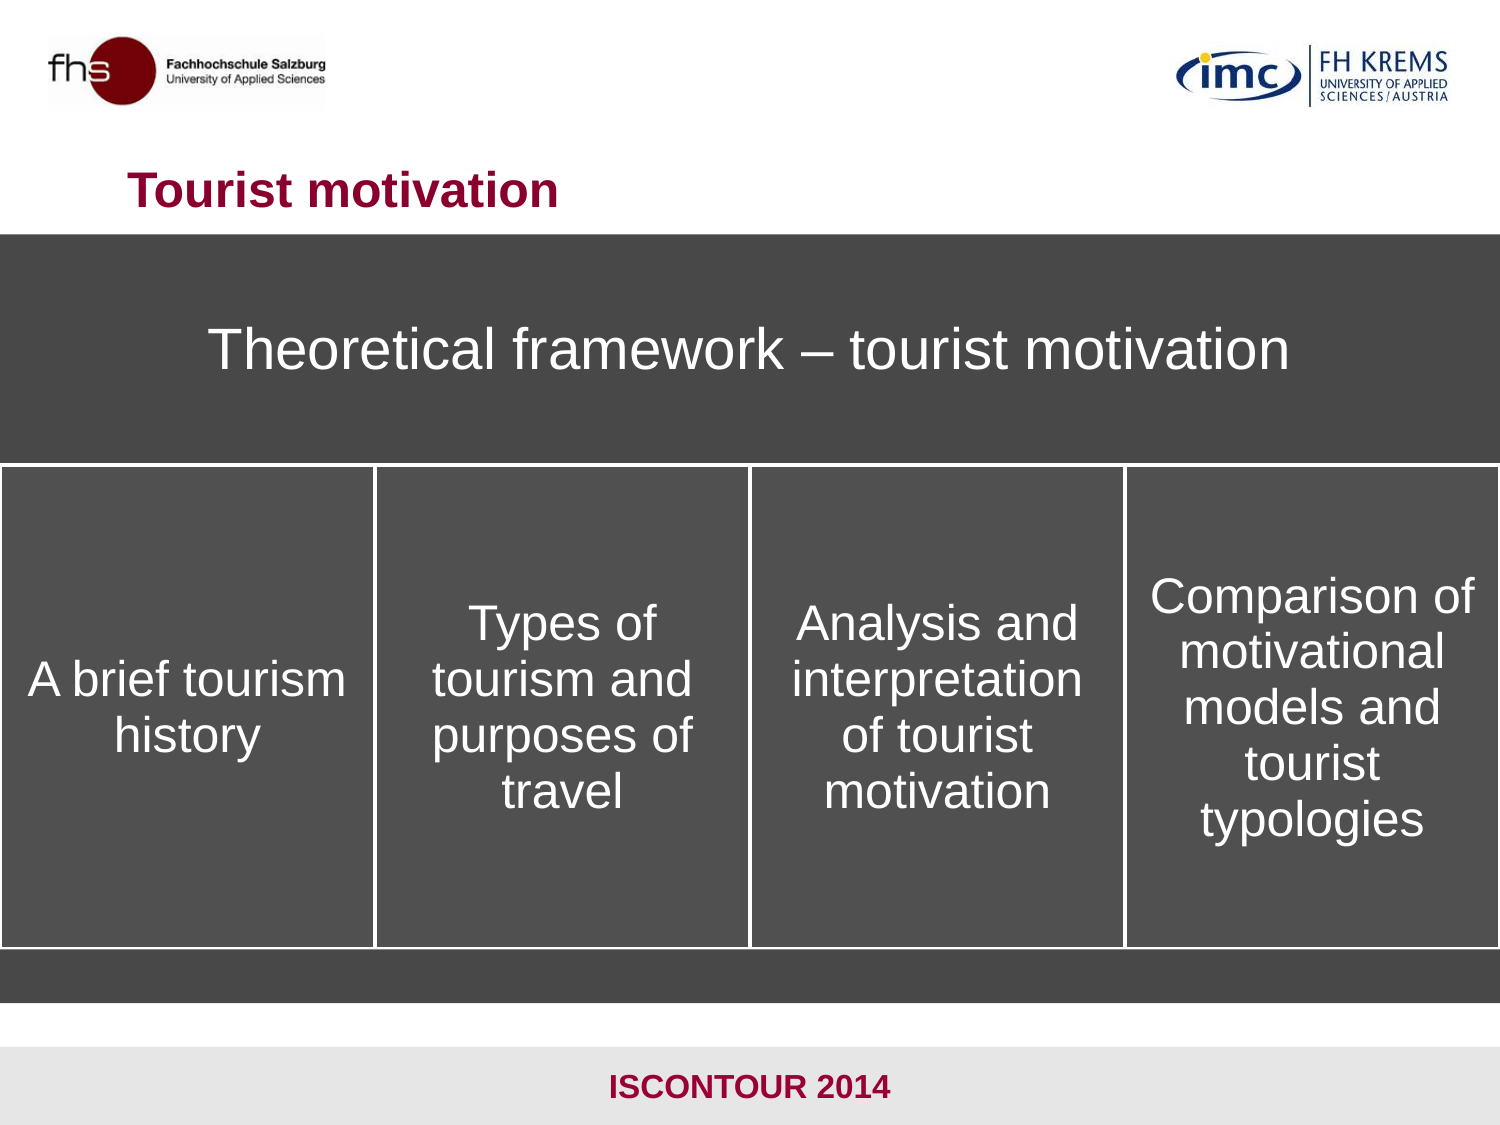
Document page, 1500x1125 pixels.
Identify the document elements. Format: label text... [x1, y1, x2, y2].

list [0, 234, 1500, 1004]
text_box ISCONTOUR 2014 [572, 1058, 928, 1113]
picture [1163, 30, 1452, 114]
text_box [0, 1046, 1500, 1125]
picture [43, 31, 337, 114]
title Tourist motivation [111, 125, 1114, 232]
